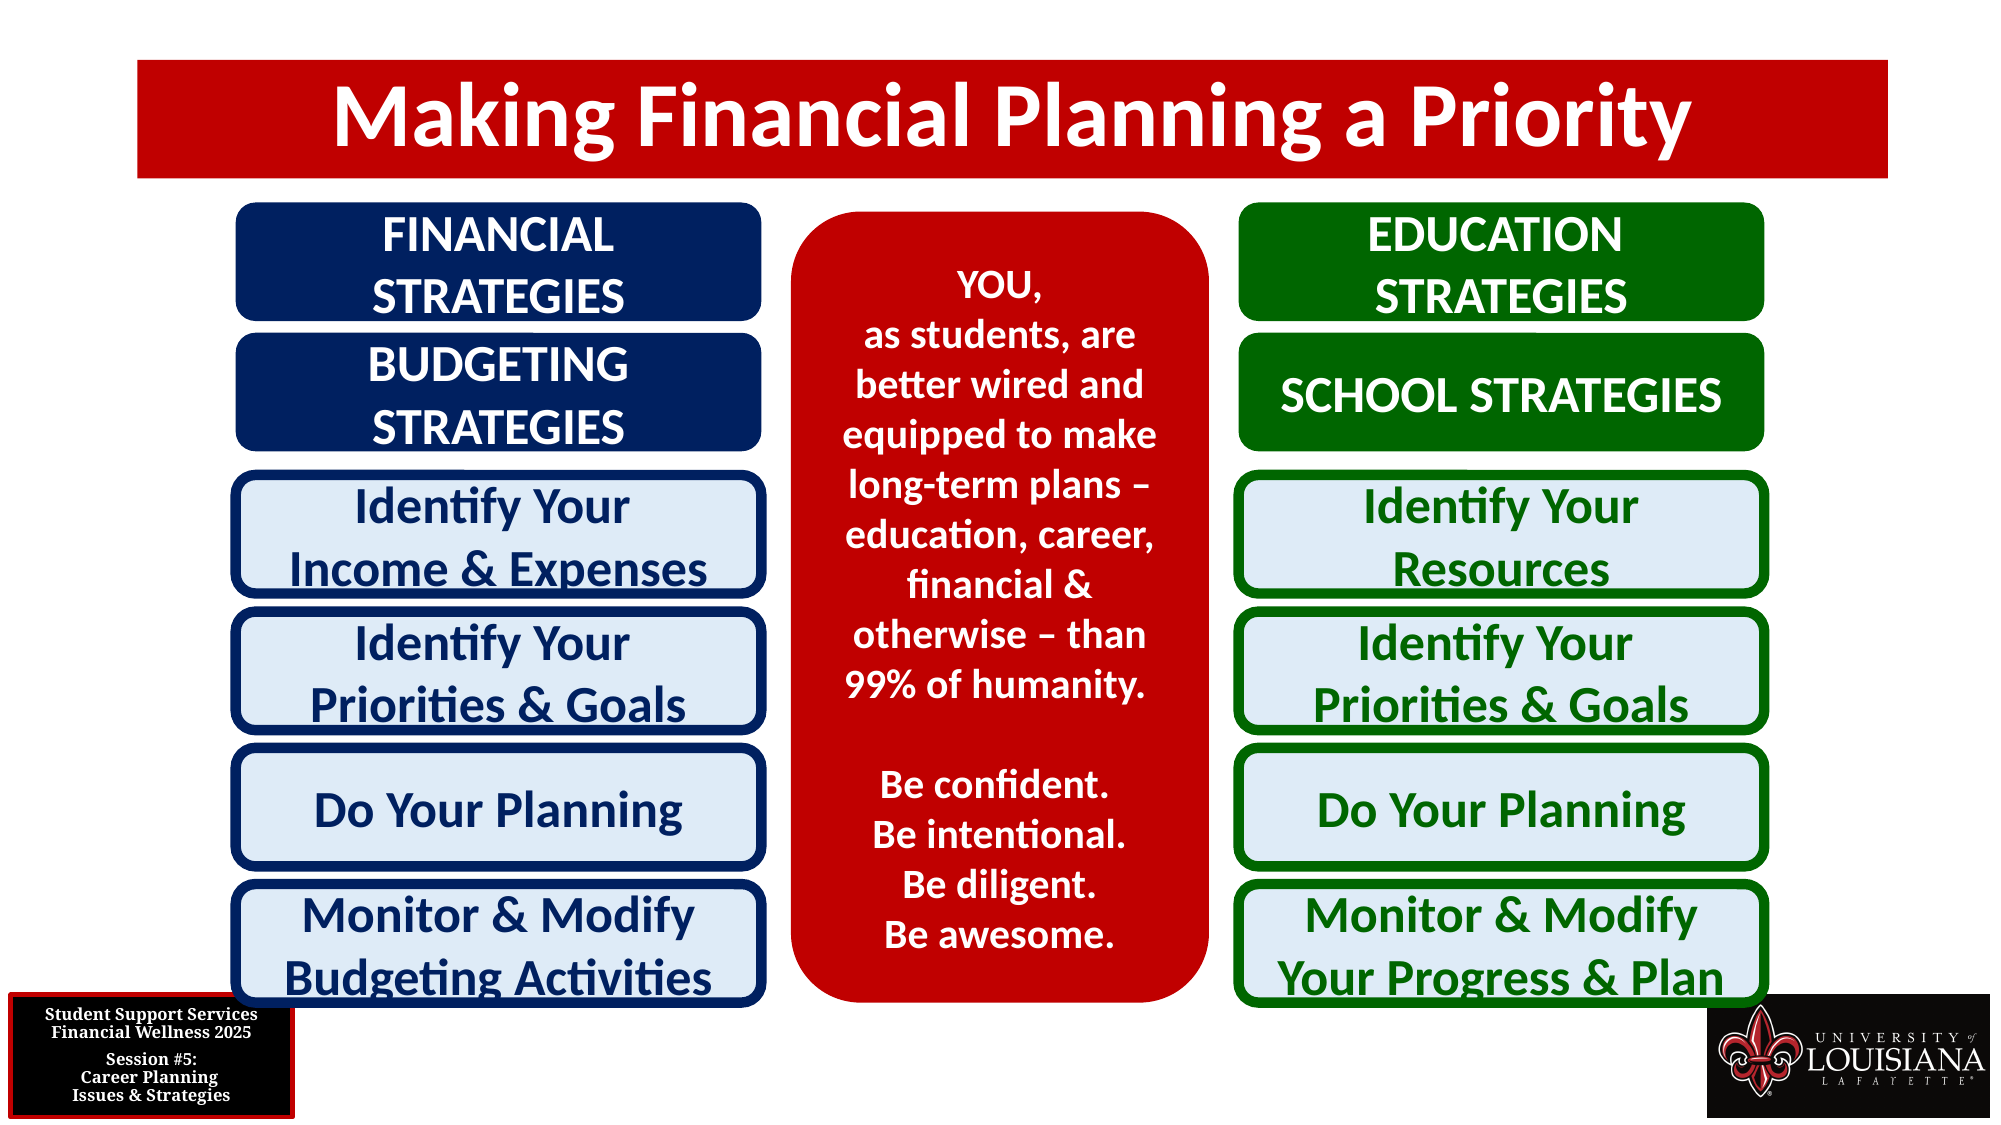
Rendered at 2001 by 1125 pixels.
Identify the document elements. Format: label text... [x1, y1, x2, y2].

text_box Do Your Planning [234, 746, 763, 868]
text_box Making Financial Planning a Priority [137, 59, 1888, 179]
text_box Identify Your Priorities & Goals [234, 610, 763, 732]
text_box YOU, as students, are better wired and equipped to make long-term plans – education, career, financial & otherwise – than 99% of humanity. Be confident. Be intentional. Be diligent. Be awesome. [789, 210, 1211, 1004]
text_box BUDGETING STRATEGIES [234, 331, 763, 453]
text_box FINANCIAL STRATEGIES [234, 201, 763, 323]
picture [1707, 994, 1990, 1118]
text_box Monitor & Modify Budgeting Activities [234, 882, 763, 1004]
text_box SCHOOL STRATEGIES [1237, 331, 1766, 453]
text_box Identify Your Income & Expenses [234, 473, 763, 595]
text_box Do Your Planning [1237, 746, 1766, 868]
text_box Identify Your Priorities & Goals [1237, 610, 1766, 732]
text_box EDUCATION STRATEGIES [1237, 201, 1766, 323]
text_box Monitor & Modify Your Progress & Plan [1237, 882, 1766, 1004]
text_box Identify Your Resources [1237, 473, 1766, 595]
